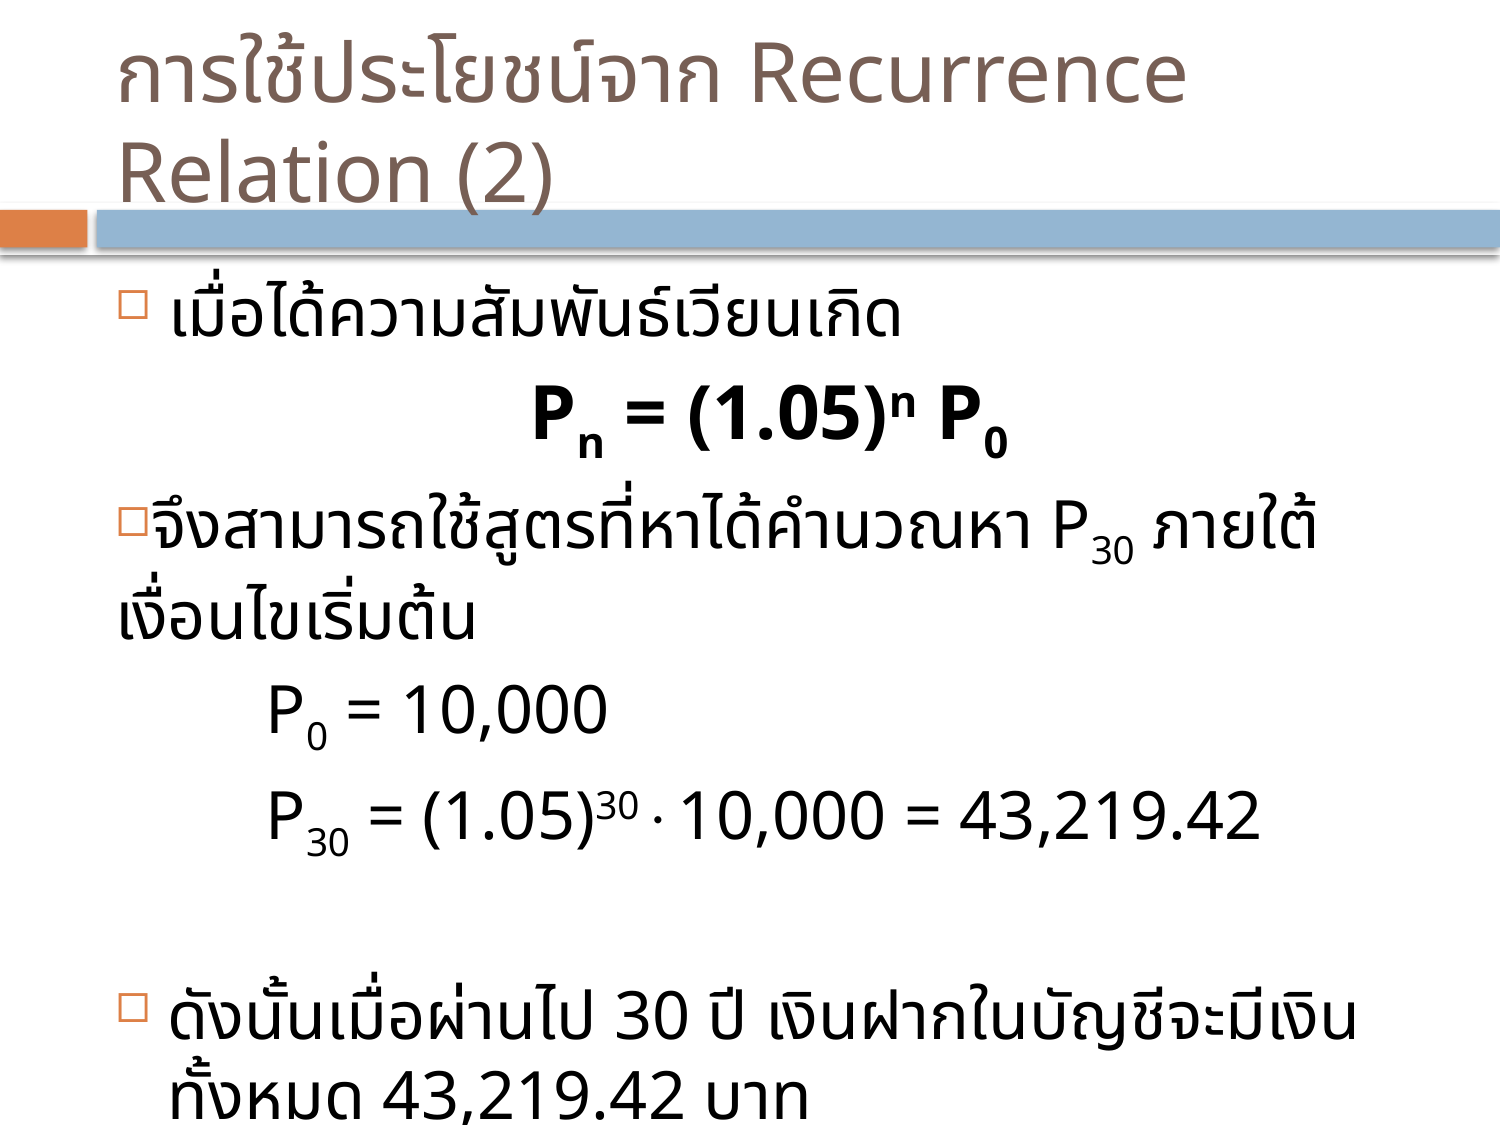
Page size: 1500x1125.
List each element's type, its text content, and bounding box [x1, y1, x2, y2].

title การใช้ประโยชน์จาก Recurrence Relation (2) [100, 37, 1439, 201]
list เมื่อได้ความสัมพันธ์เวียนเกิด Pn = (1.05)n P0 จึงสามารถใช้สูตรที่หาได้คำนวณหา P30 ภายใต้เงื่อนไขเริ่มต้น P0 = 10,000 P30 = (1.05)3010,000 = 43,219.42 ดังนั้นเมื่อผ่านไป 30 ปี เงินฝากในบัญชีจะมีเงินทั้งหมด 43,219.42 บาท [100, 262, 1439, 1001]
